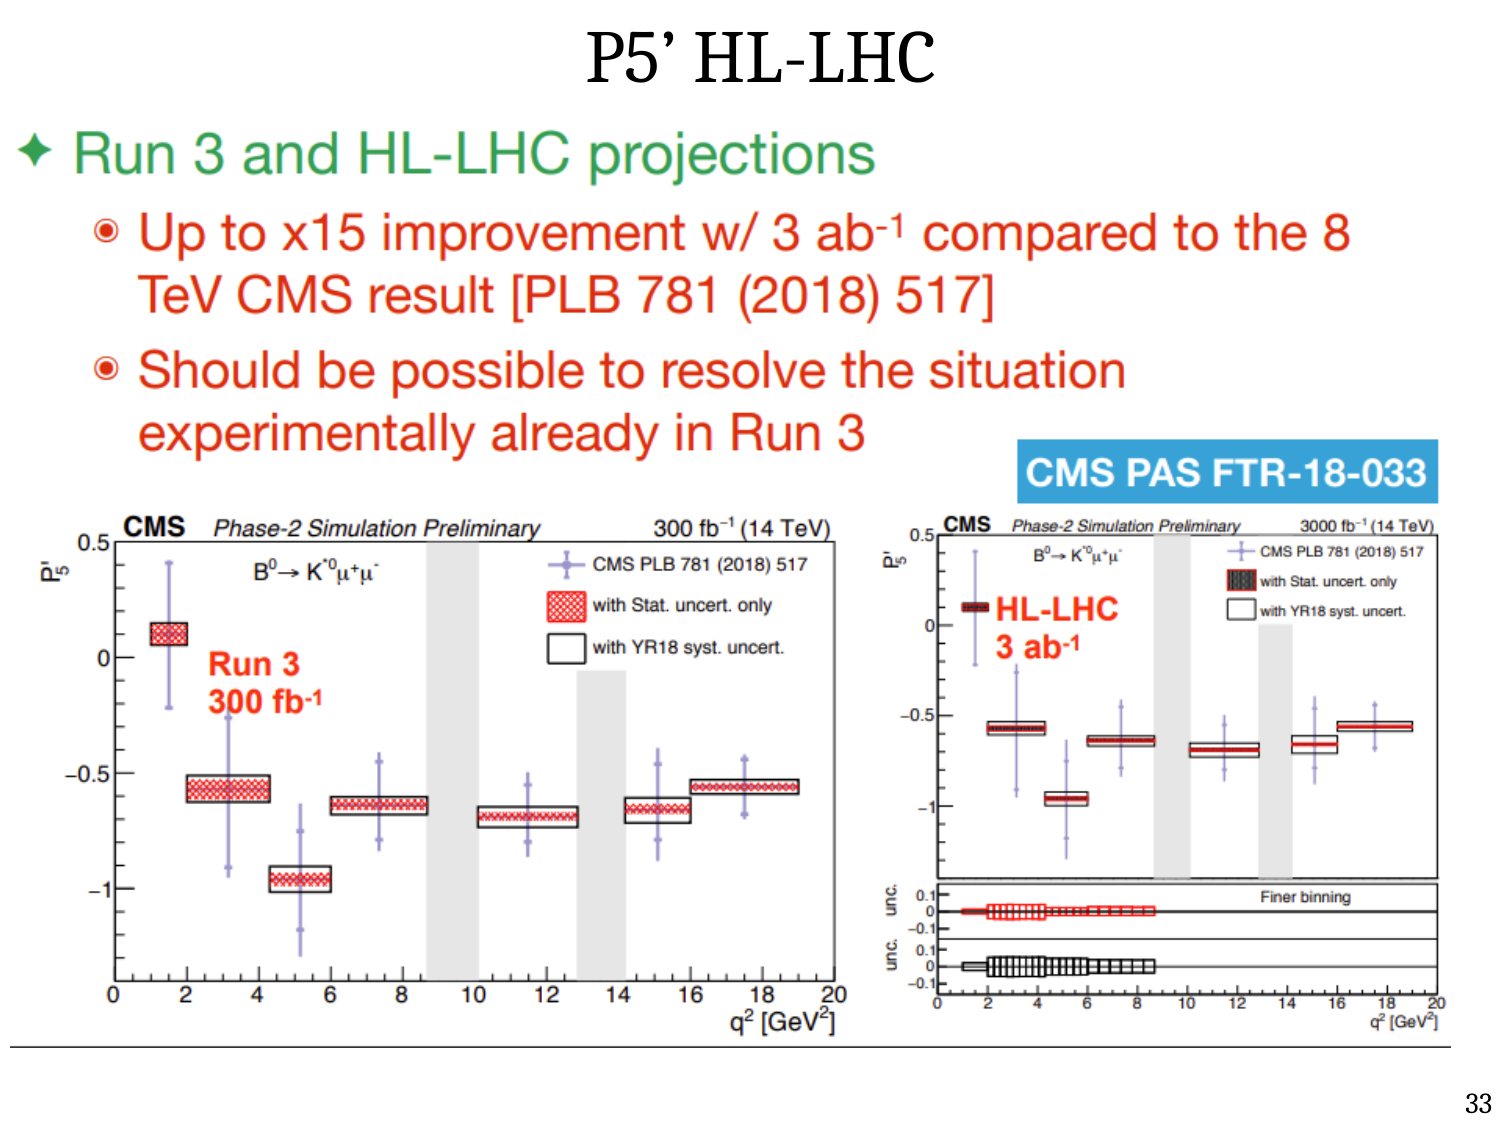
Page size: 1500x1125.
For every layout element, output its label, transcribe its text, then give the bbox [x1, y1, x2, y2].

text_box P5’ HL-LHC [81, 0, 1441, 106]
slide_number 33 [1407, 1083, 1493, 1120]
picture [10, 119, 1451, 1048]
